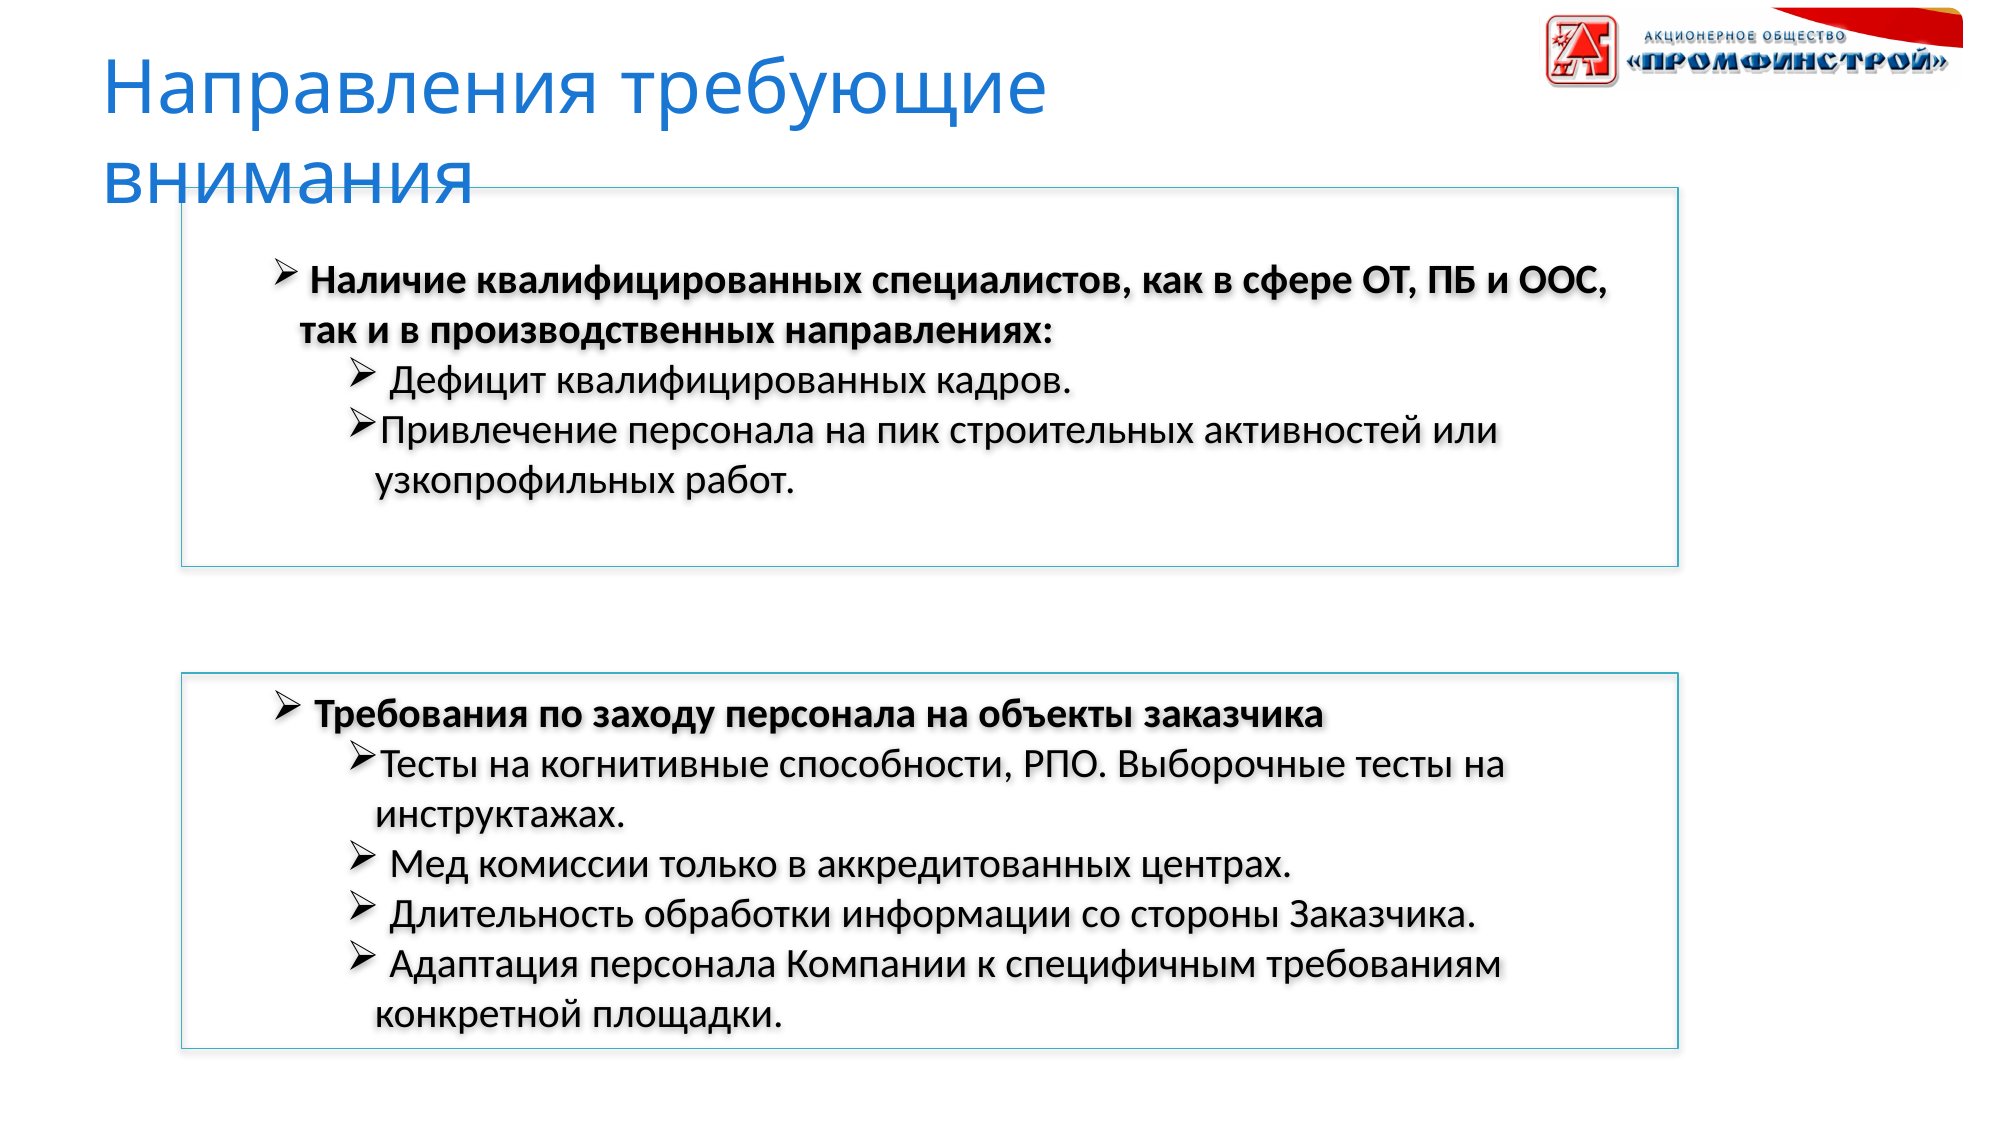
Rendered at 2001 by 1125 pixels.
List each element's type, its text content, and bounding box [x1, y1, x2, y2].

text_box Требования по заходу персонала на объекты заказчика Тесты на когнитивные способности, РПО. Выборочные тесты на инструктажах. Мед комиссии только в аккредитованных центрах. Длительность обработки информации со стороны Заказчика. Адаптация персонала Компании к специфичным требованиям конкретной площадки. [181, 672, 1679, 1049]
text_box Направления требующие внимания [101, 76, 1380, 181]
text_box [146, 95, 1714, 200]
text_box Наличие квалифицированных специалистов, как в сфере ОТ, ПБ и ООС, так и в производственных направлениях: Дефицит квалифицированных кадров. Привлечение персонала на пик строительных активностей или узкопрофильных работ. [181, 187, 1679, 567]
picture [1539, 7, 1963, 90]
